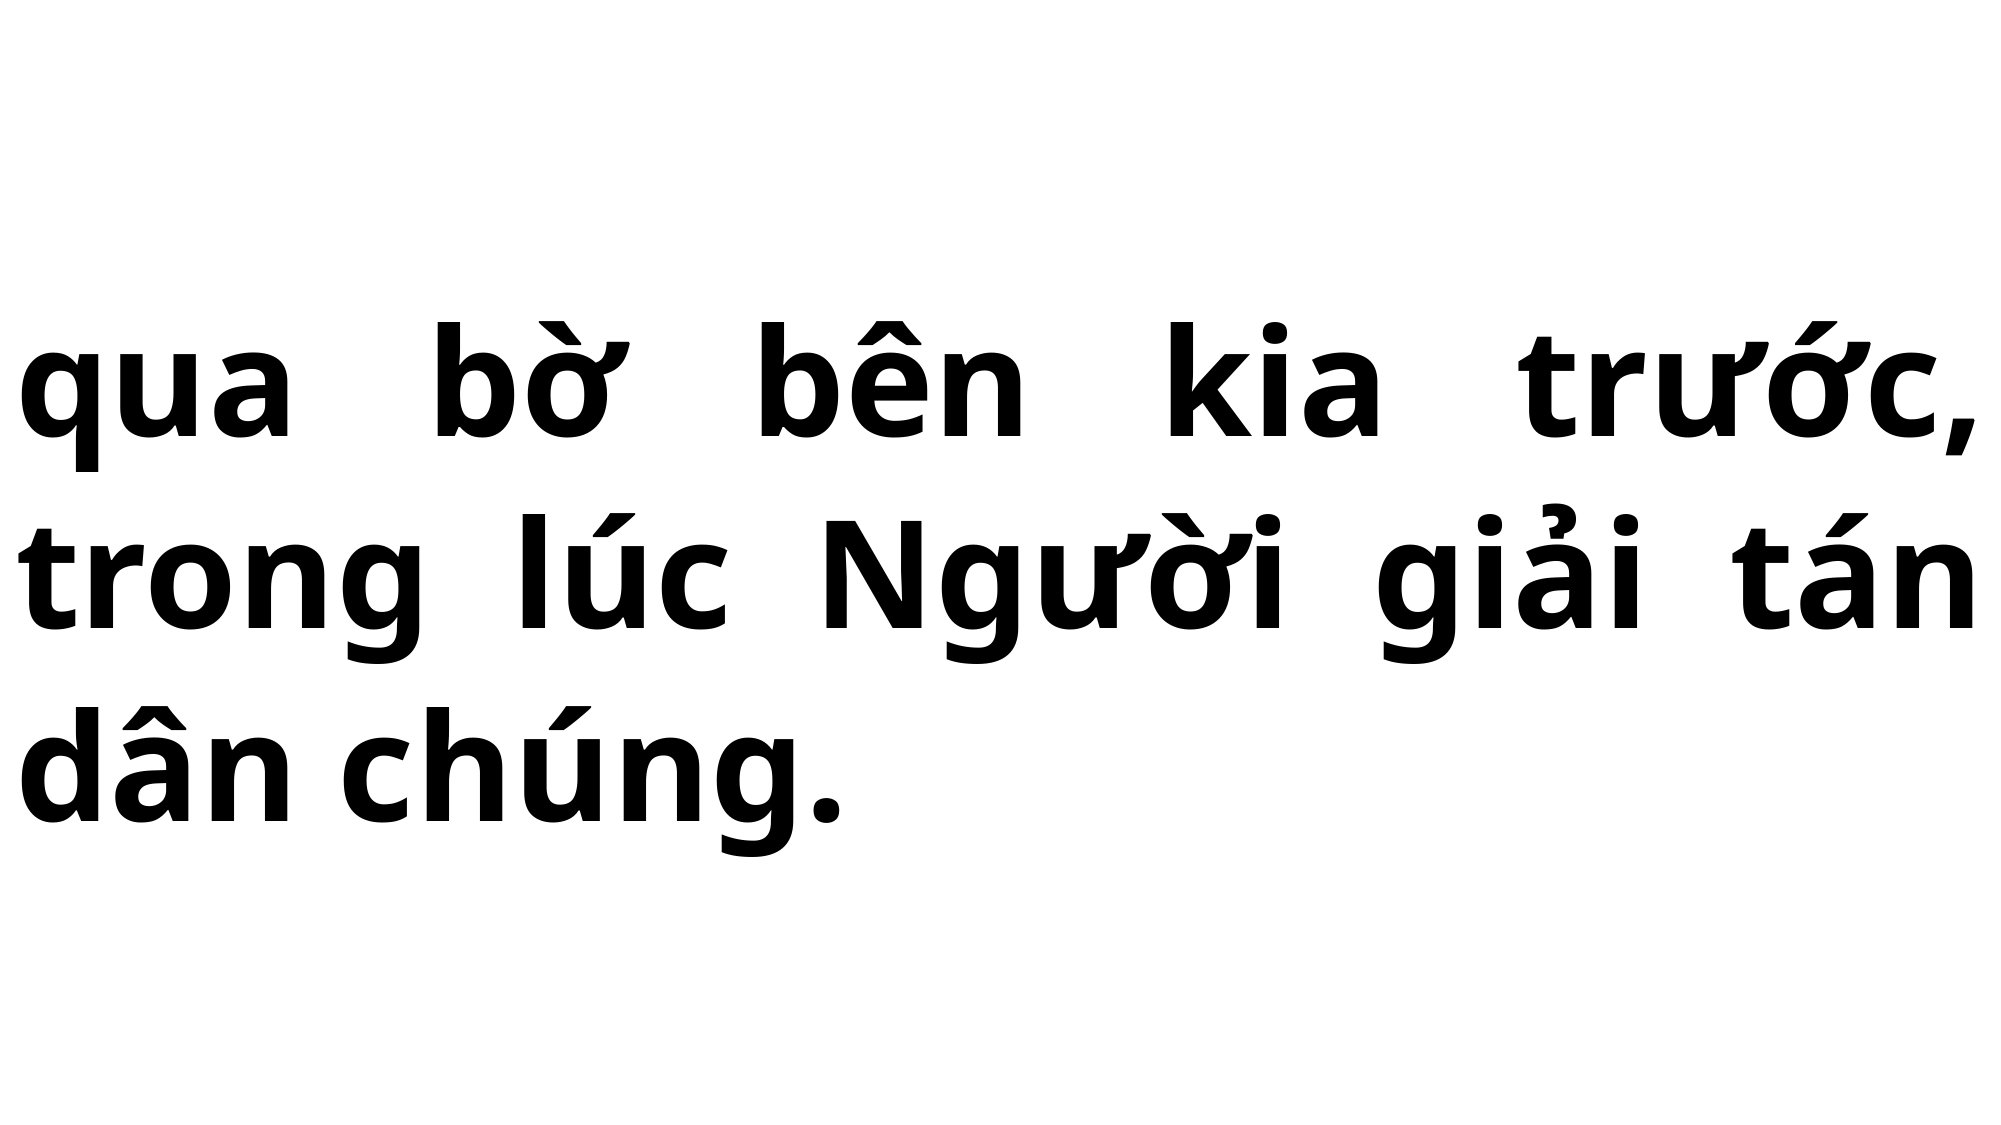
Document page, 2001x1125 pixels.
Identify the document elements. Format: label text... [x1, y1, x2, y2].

title qua bờ bên kia trước, trong lúc Người giải tán dân chúng. [0, 0, 2000, 1125]
